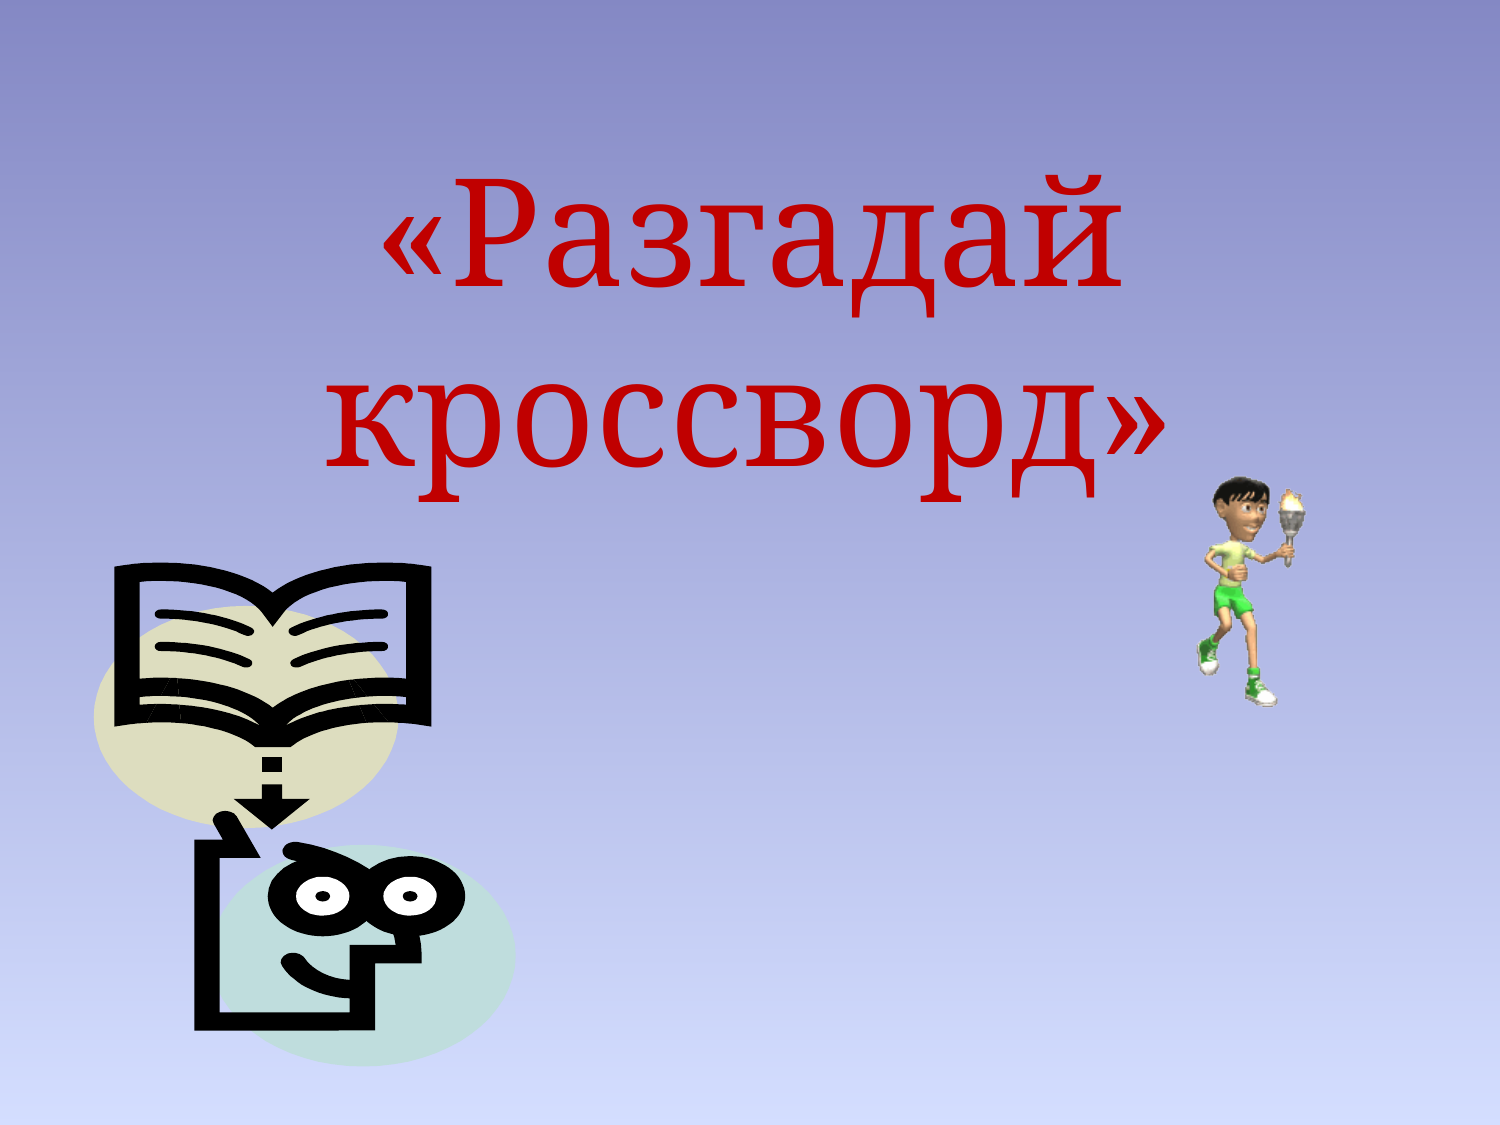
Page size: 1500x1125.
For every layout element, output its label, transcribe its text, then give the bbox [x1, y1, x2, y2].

picture [1148, 456, 1348, 717]
title «Разгадай кроссворд» [112, 140, 1388, 493]
picture [93, 562, 516, 1067]
